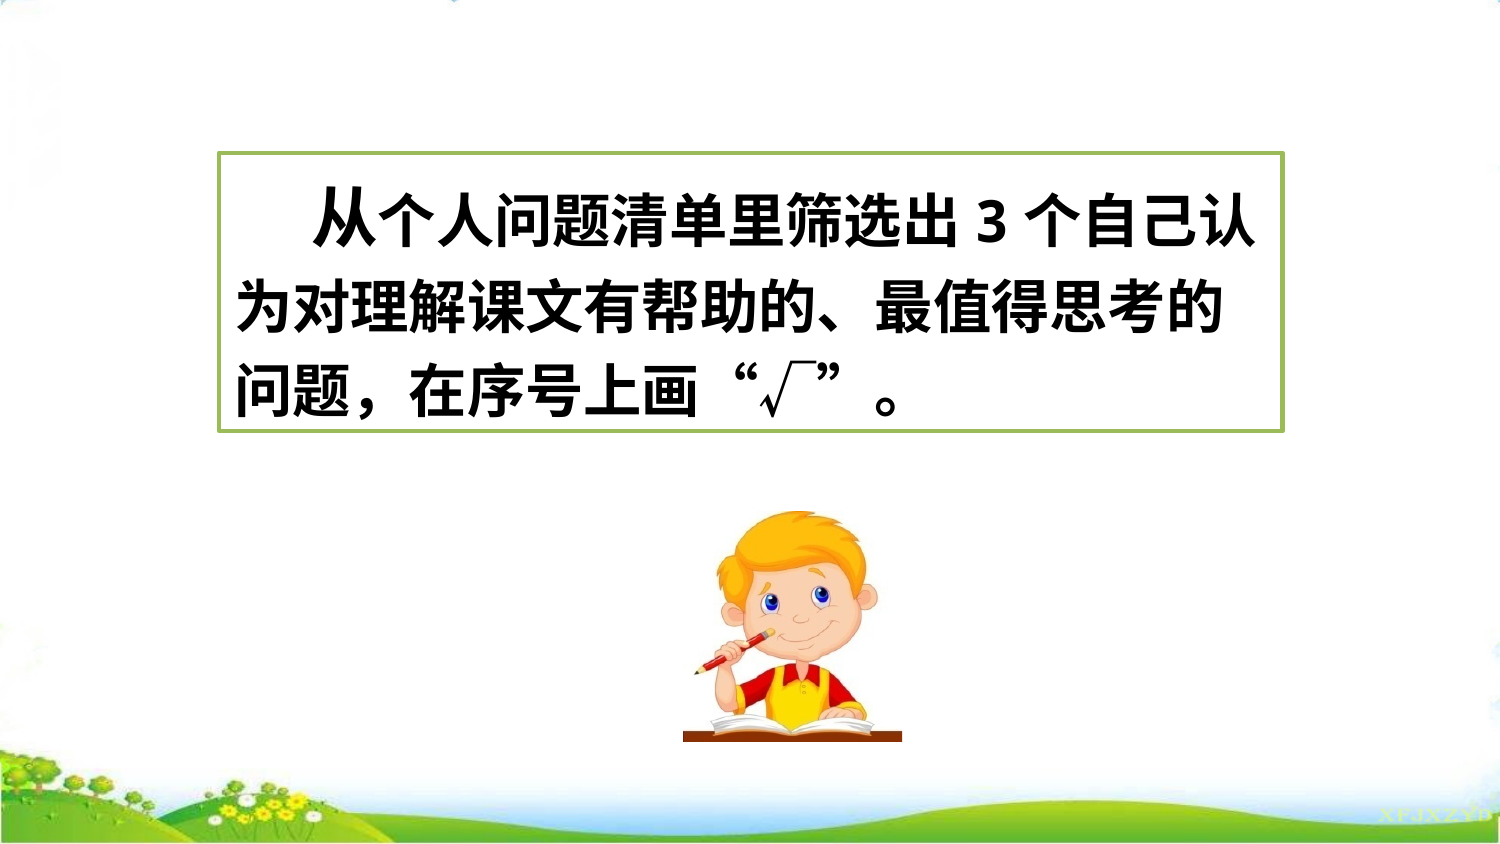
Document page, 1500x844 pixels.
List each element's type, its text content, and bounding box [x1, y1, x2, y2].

picture [0, 0, 1500, 844]
text_box 从个人问题清单里筛选出3个自己认为对理解课文有帮助的、最值得思考的问题，在序号上画“√”。 [217, 151, 1285, 433]
